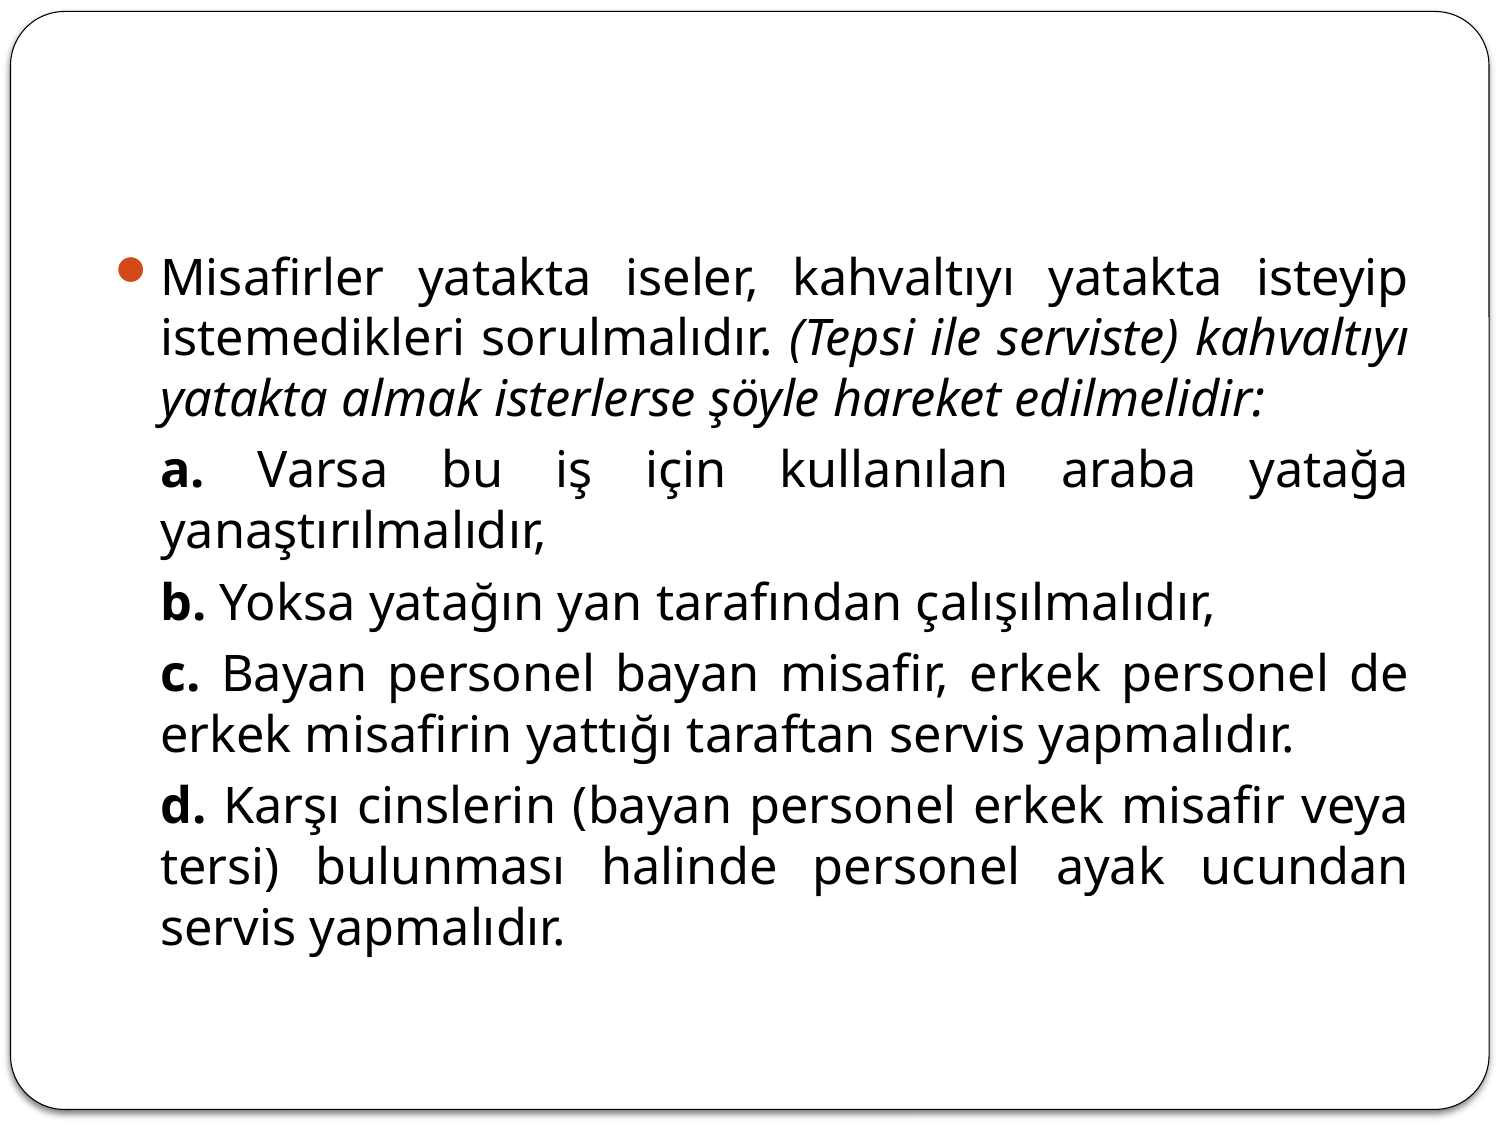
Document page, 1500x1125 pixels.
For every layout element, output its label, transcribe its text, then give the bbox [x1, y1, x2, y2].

list Misafirler yatakta iseler, kahvaltıyı yatakta isteyip istemedikleri sorulmalıdır. (Tepsi ile serviste) kahvaltıyı yatakta almak isterlerse şöyle hareket edilmelidir: a. Varsa bu iş için kullanılan araba yatağa yanaştırılmalıdır, b. Yoksa yatağın yan tarafından çalışılmalıdır, c. Bayan personel bayan misafir, erkek personel de erkek misafirin yattığı taraftan servis yapmalıdır. d. Karşı cinslerin (bayan personel erkek misafir veya tersi) bulunması halinde personel ayak ucundan servis yapmalıdır. [100, 237, 1425, 988]
